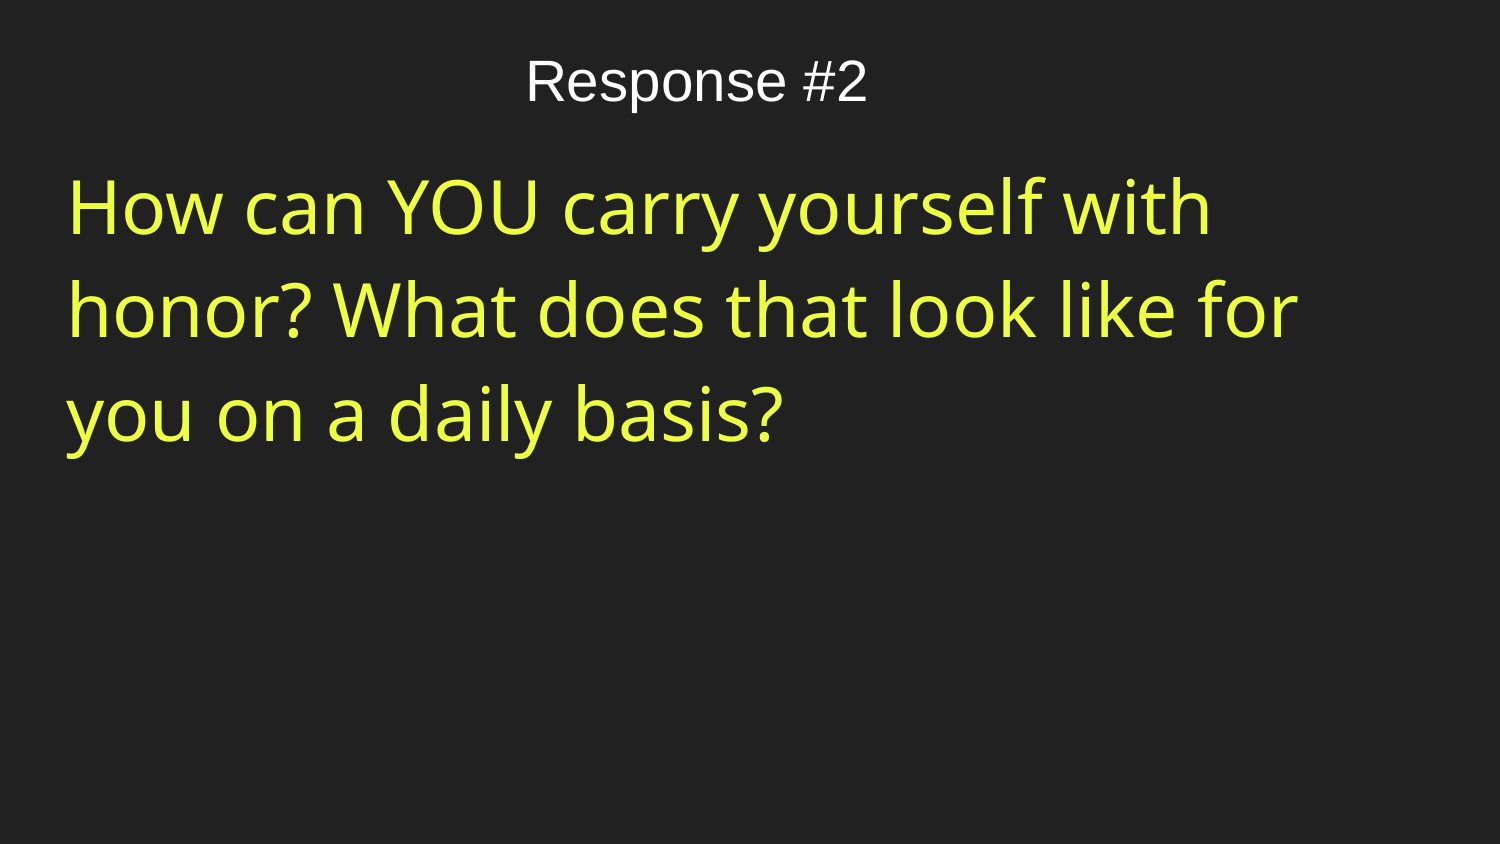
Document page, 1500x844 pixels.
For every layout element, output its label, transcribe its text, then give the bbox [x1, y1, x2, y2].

list How can YOU carry yourself with honor? What does that look like for you on a daily basis? [51, 130, 1449, 750]
title Response #2 [51, 28, 1449, 130]
